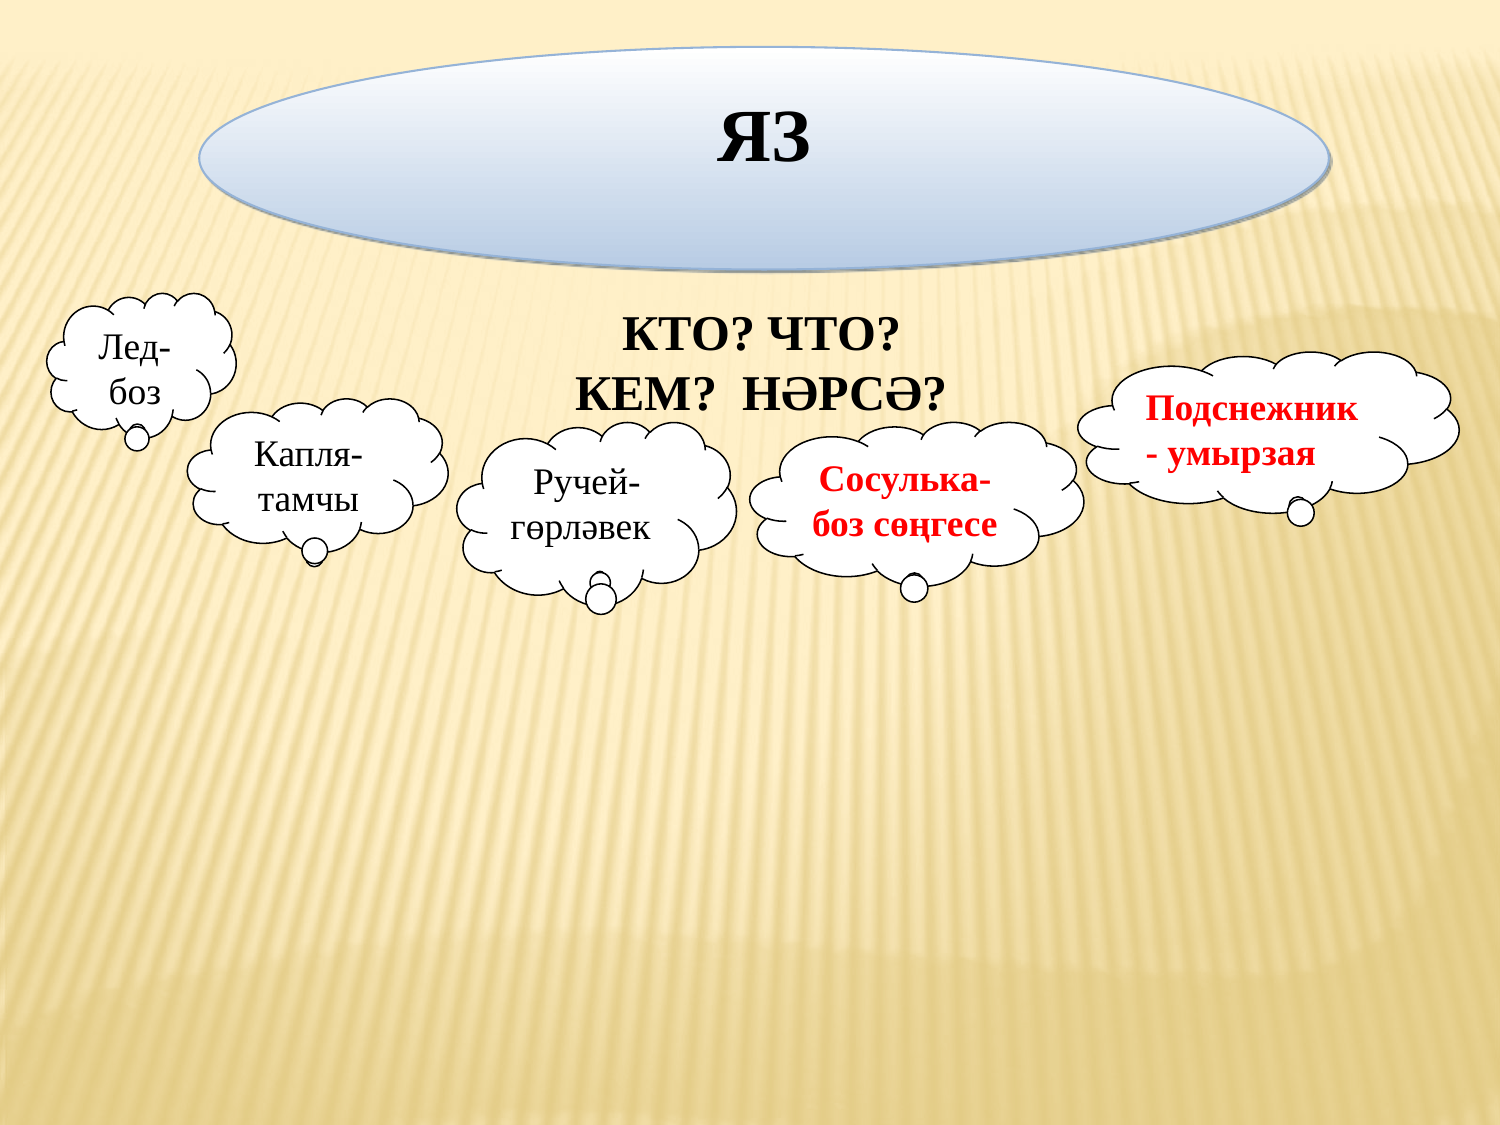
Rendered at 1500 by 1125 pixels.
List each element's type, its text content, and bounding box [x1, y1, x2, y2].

text_box Ручей- гөрләвек [456, 438, 737, 615]
text_box Капля- тамчы [187, 398, 449, 567]
text_box Лед- боз [46, 293, 237, 451]
text_box Подснежник - умырзая [1077, 352, 1460, 527]
text_box Сосулька- боз сөңгесе [749, 422, 1084, 603]
text_box КТО? ЧТО? КЕМ? НӘРСӘ? [550, 292, 973, 488]
text_box ЯЗ [199, 46, 1329, 270]
